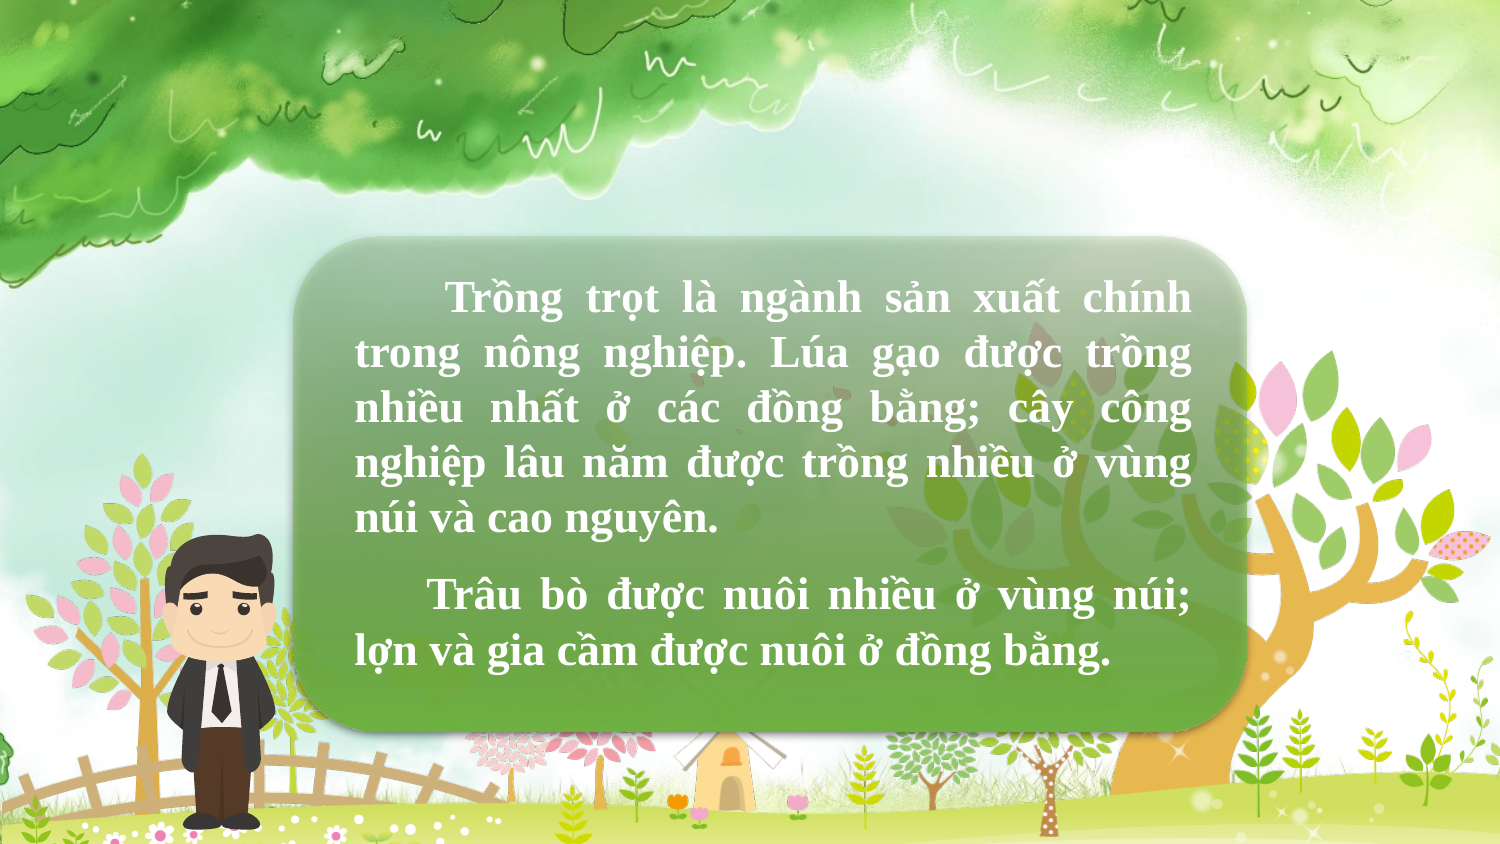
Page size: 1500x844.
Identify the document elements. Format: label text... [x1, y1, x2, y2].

text_box [293, 236, 1246, 732]
text_box Trồng trọt là ngành sản xuất chính trong nông nghiệp. Lúa gạo được trồng nhiều nhất ở các đồng bằng; cây công nghiệp lâu năm được trồng nhiều ở vùng núi và cao nguyên. Trâu bò được nuôi nhiều ở vùng núi; lợn và gia cầm được nuôi ở đồng bằng. [339, 259, 1208, 682]
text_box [156, 529, 282, 831]
picture [0, 0, 1500, 844]
